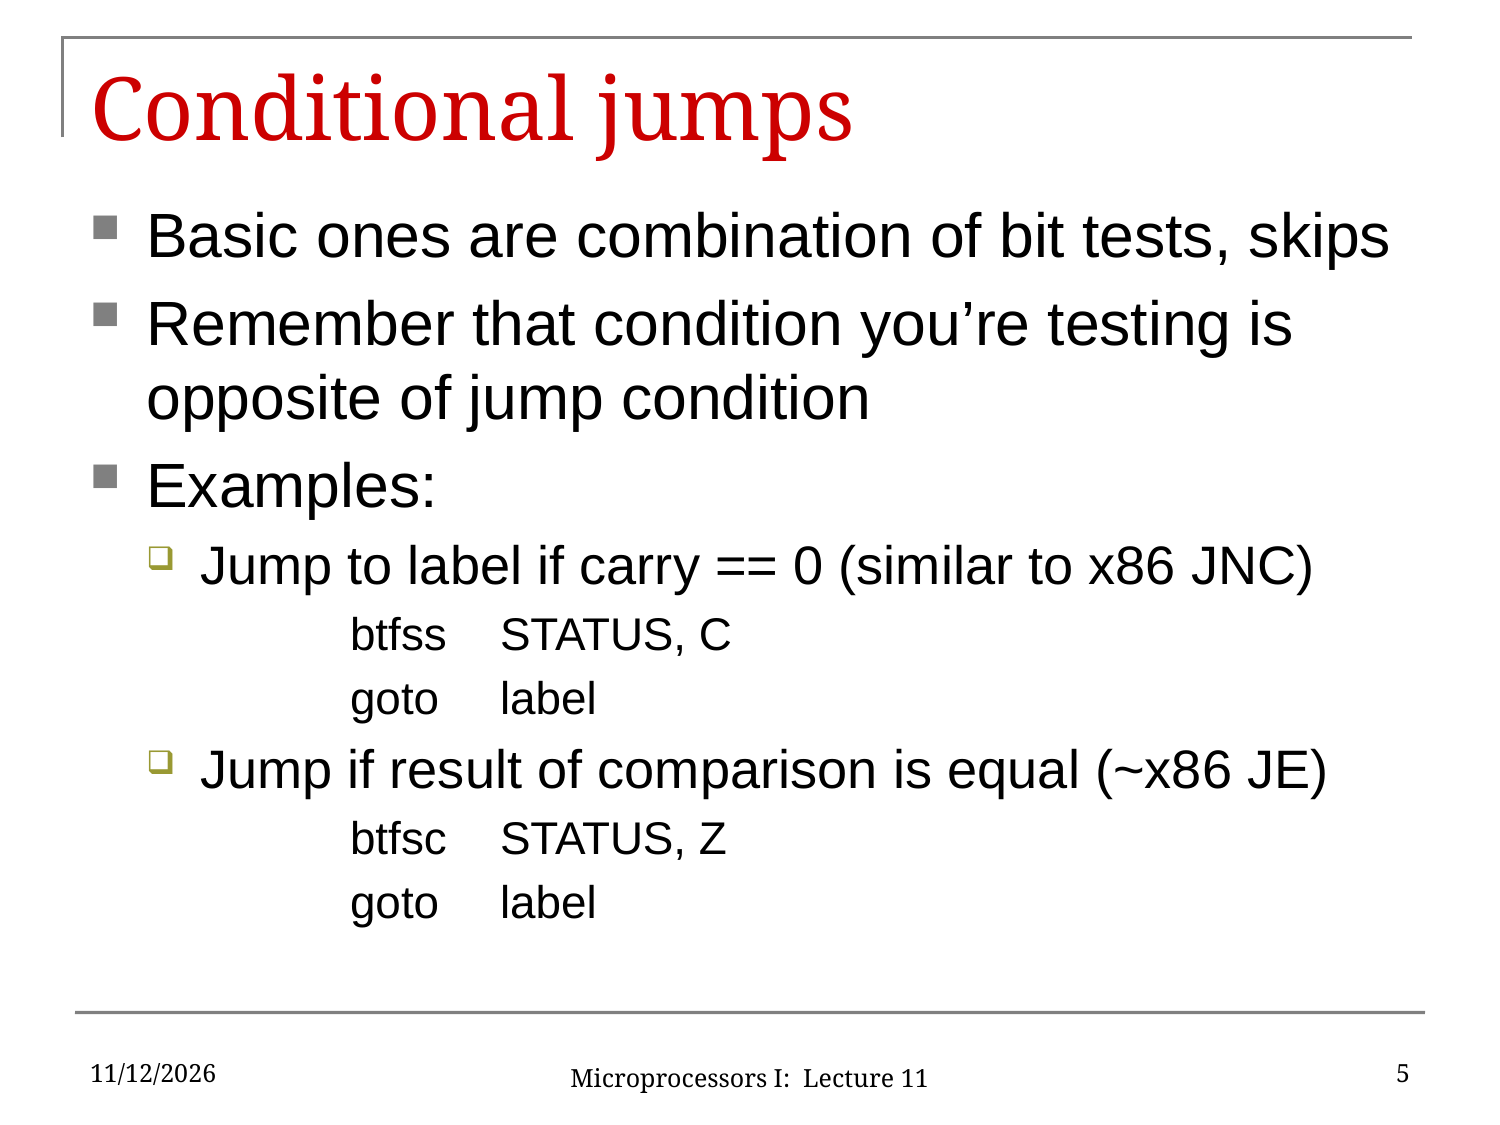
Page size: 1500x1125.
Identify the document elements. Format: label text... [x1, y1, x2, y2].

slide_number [74, 1023, 426, 1100]
title Conditional jumps [75, 45, 1425, 163]
slide_number 5 [1074, 1023, 1426, 1100]
footer Microprocessors I: Lecture 11 [512, 1024, 988, 1101]
list Basic ones are combination of bit tests, skips Remember that condition you’re testing is opposite of jump condition Examples: Jump to label if carry == 0 (similar to x86 JNC) btfss STATUS, C goto label Jump if result of comparison is equal (~x86 JE) btfsc STATUS, Z goto label [75, 187, 1425, 1006]
